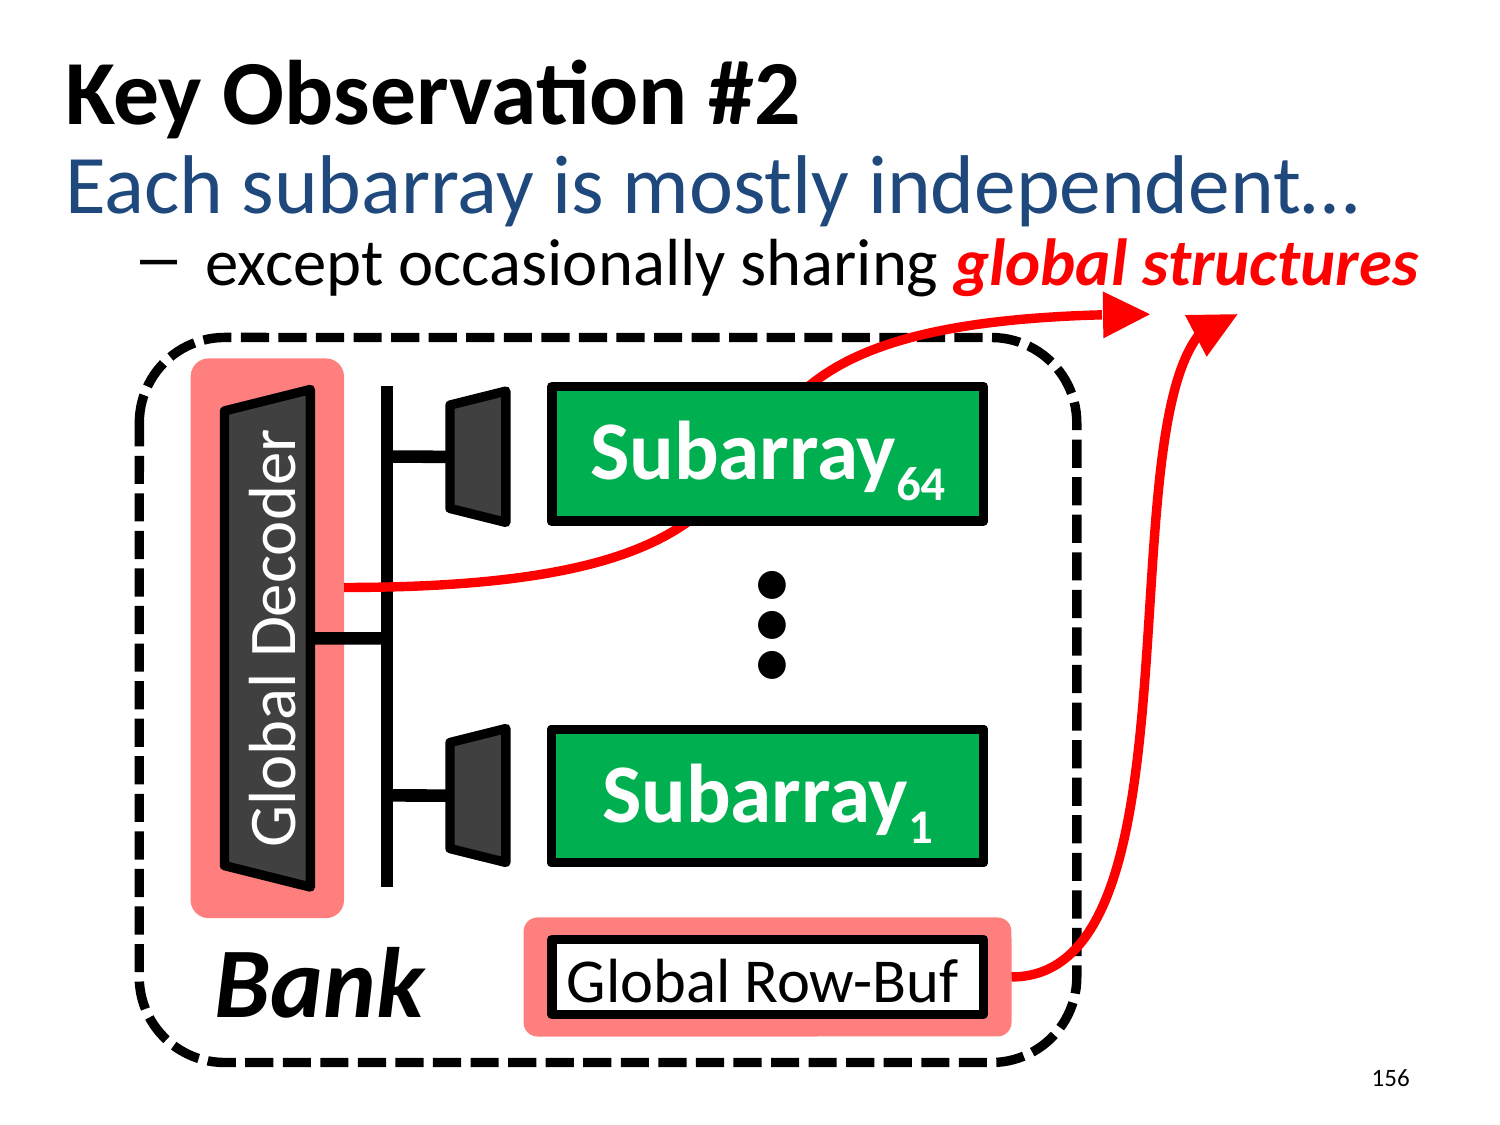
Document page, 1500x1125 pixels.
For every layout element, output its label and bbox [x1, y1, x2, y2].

list [50, 149, 1450, 1043]
text_box [550, 937, 985, 1016]
title [50, 12, 1450, 149]
text_box [222, 313, 1238, 978]
slide_number [1074, 1050, 1425, 1103]
text_box [200, 939, 498, 1015]
text_box [167, 1043, 1050, 1065]
